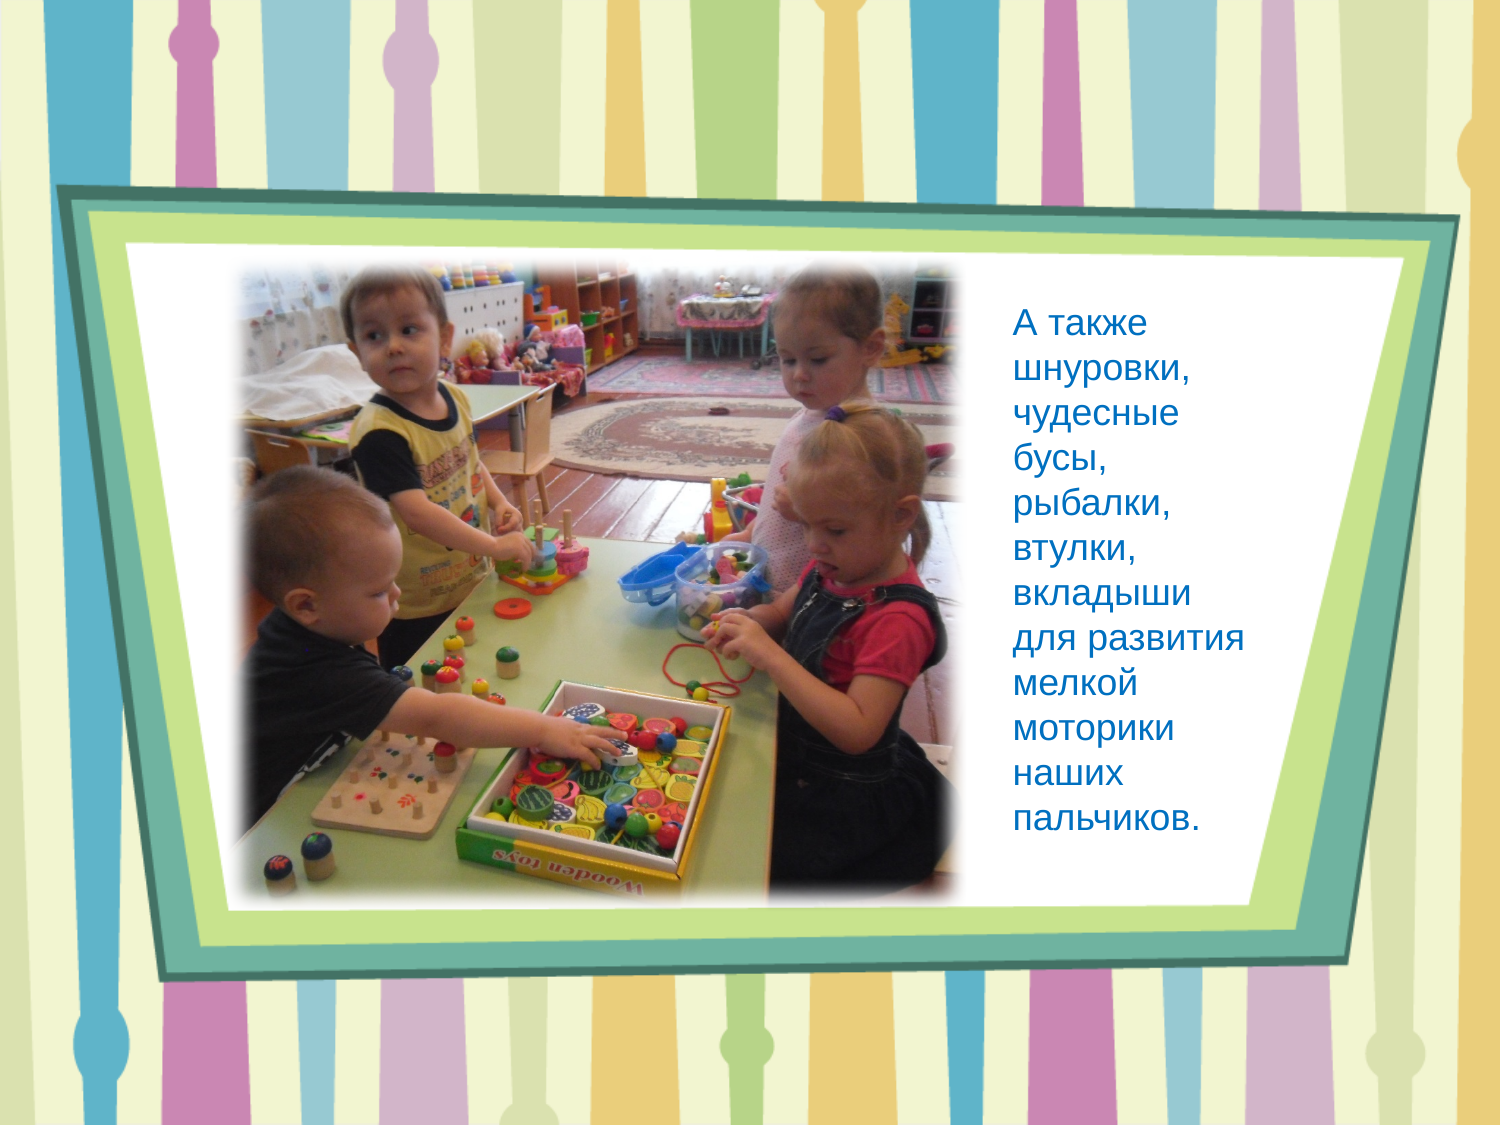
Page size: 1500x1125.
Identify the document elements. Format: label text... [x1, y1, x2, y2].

picture [0, 0, 1500, 1125]
text_box А также шнуровки, чудесные бусы, рыбалки, втулки, вкладыши для развития мелкой моторики наших пальчиков. [998, 290, 1282, 846]
